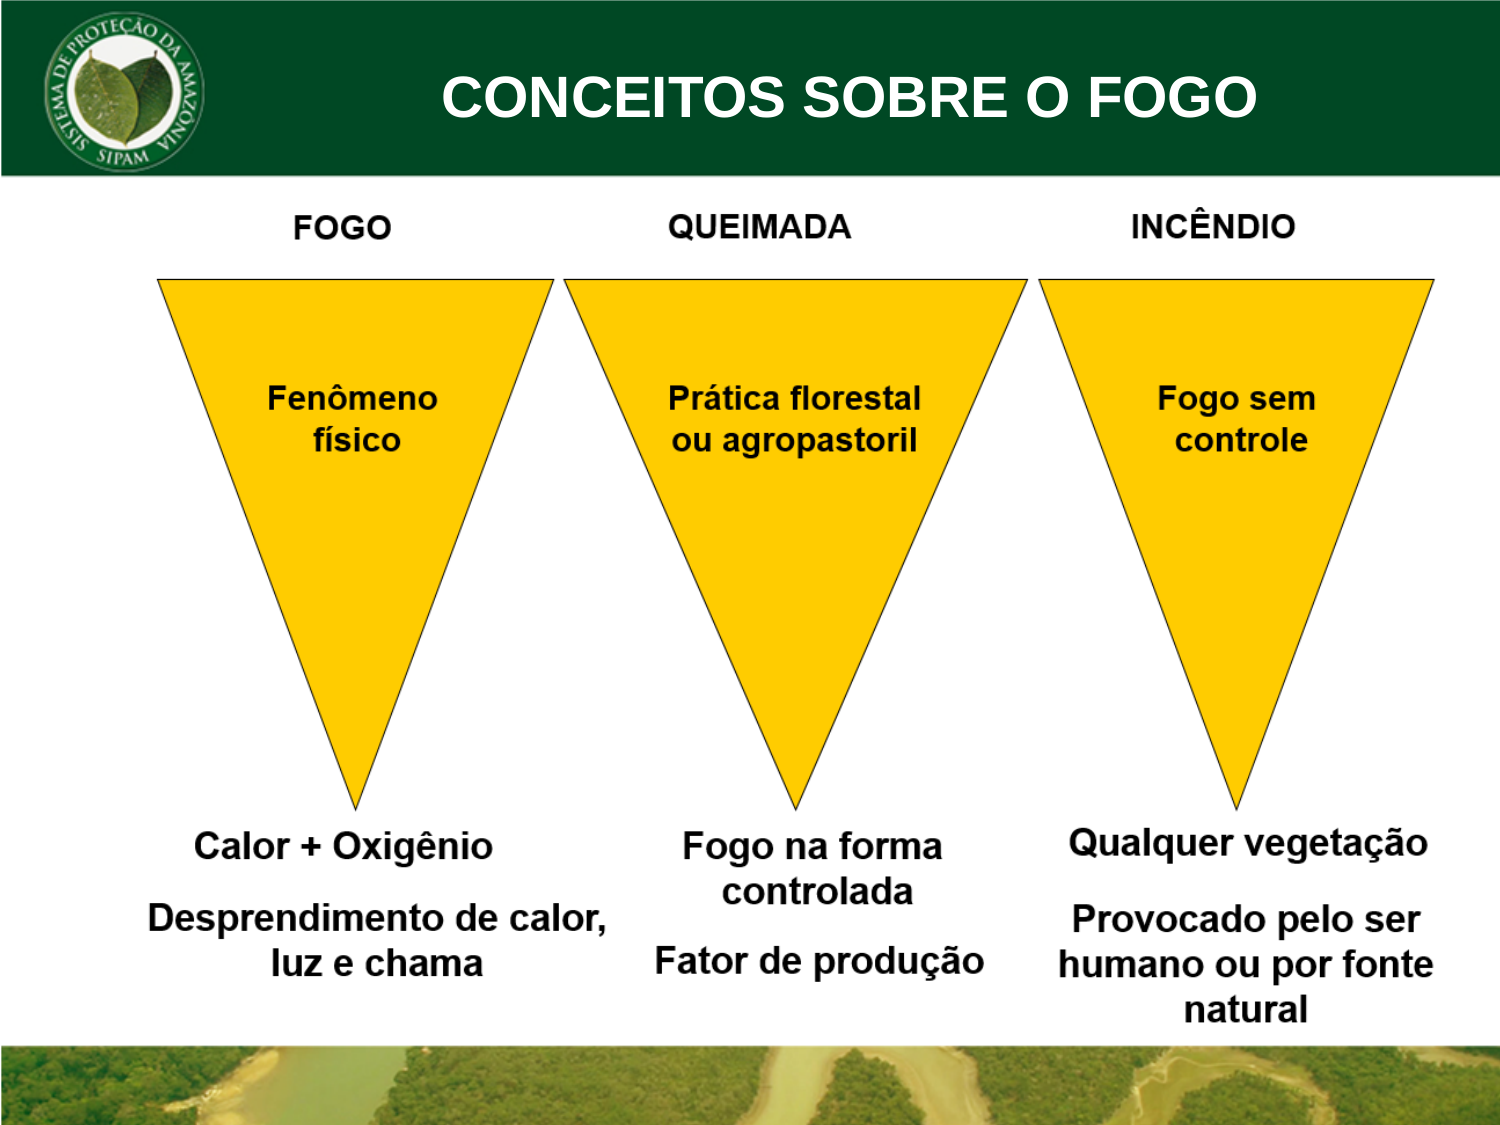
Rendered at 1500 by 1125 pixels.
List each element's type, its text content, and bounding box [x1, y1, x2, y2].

picture [0, 0, 1500, 1125]
text_box CONCEITOS SOBRE O FOGO [218, 51, 1483, 137]
